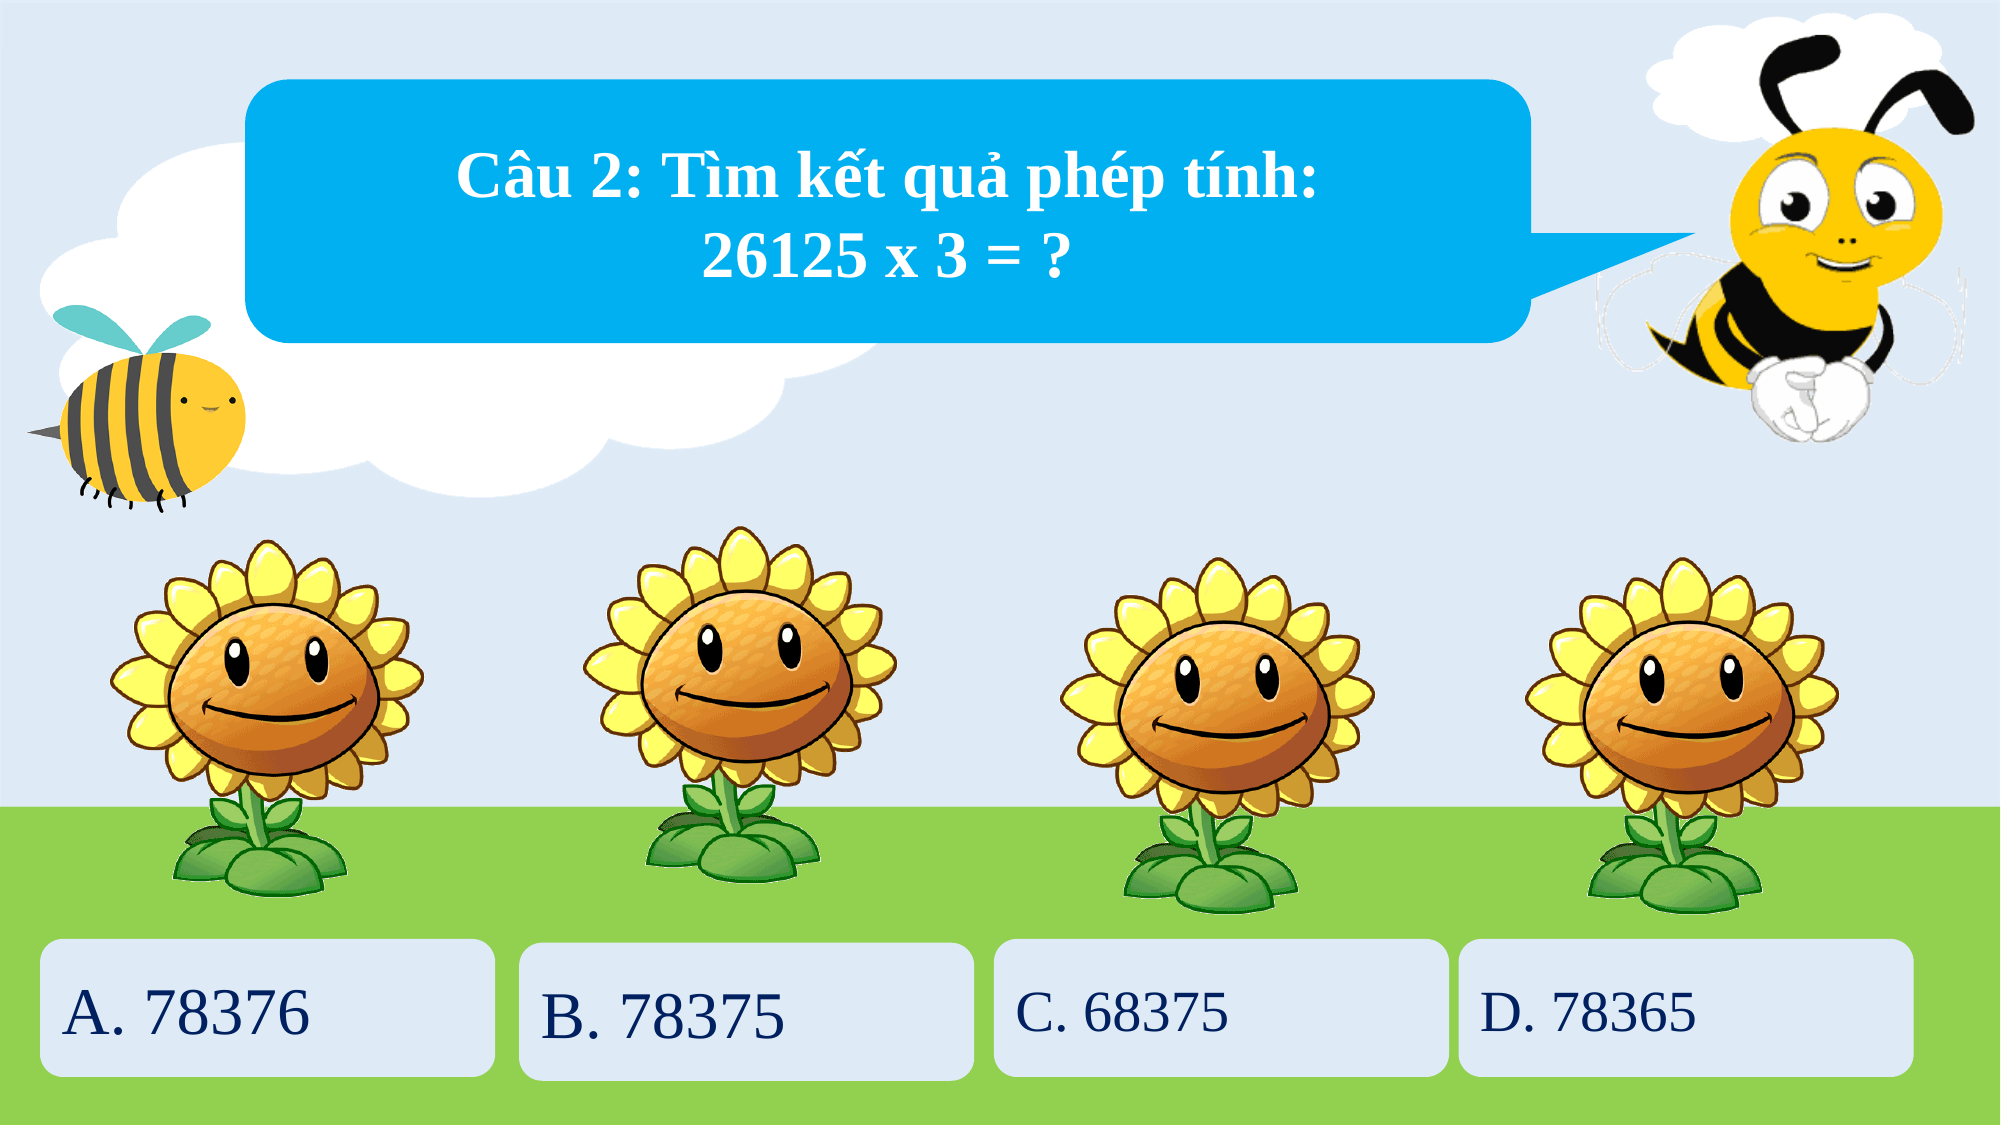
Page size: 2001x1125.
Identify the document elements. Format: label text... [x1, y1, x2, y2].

text_box D. 78365 [1457, 943, 1915, 1079]
text_box Câu 2: Tìm kết quả phép tính: 26125 x 3 = ? [244, 78, 1549, 345]
picture [0, 0, 2001, 1125]
text_box A. 78376 [39, 937, 497, 1079]
text_box C. 68375 [992, 943, 1451, 1079]
text_box B. 78375 [518, 941, 976, 1082]
